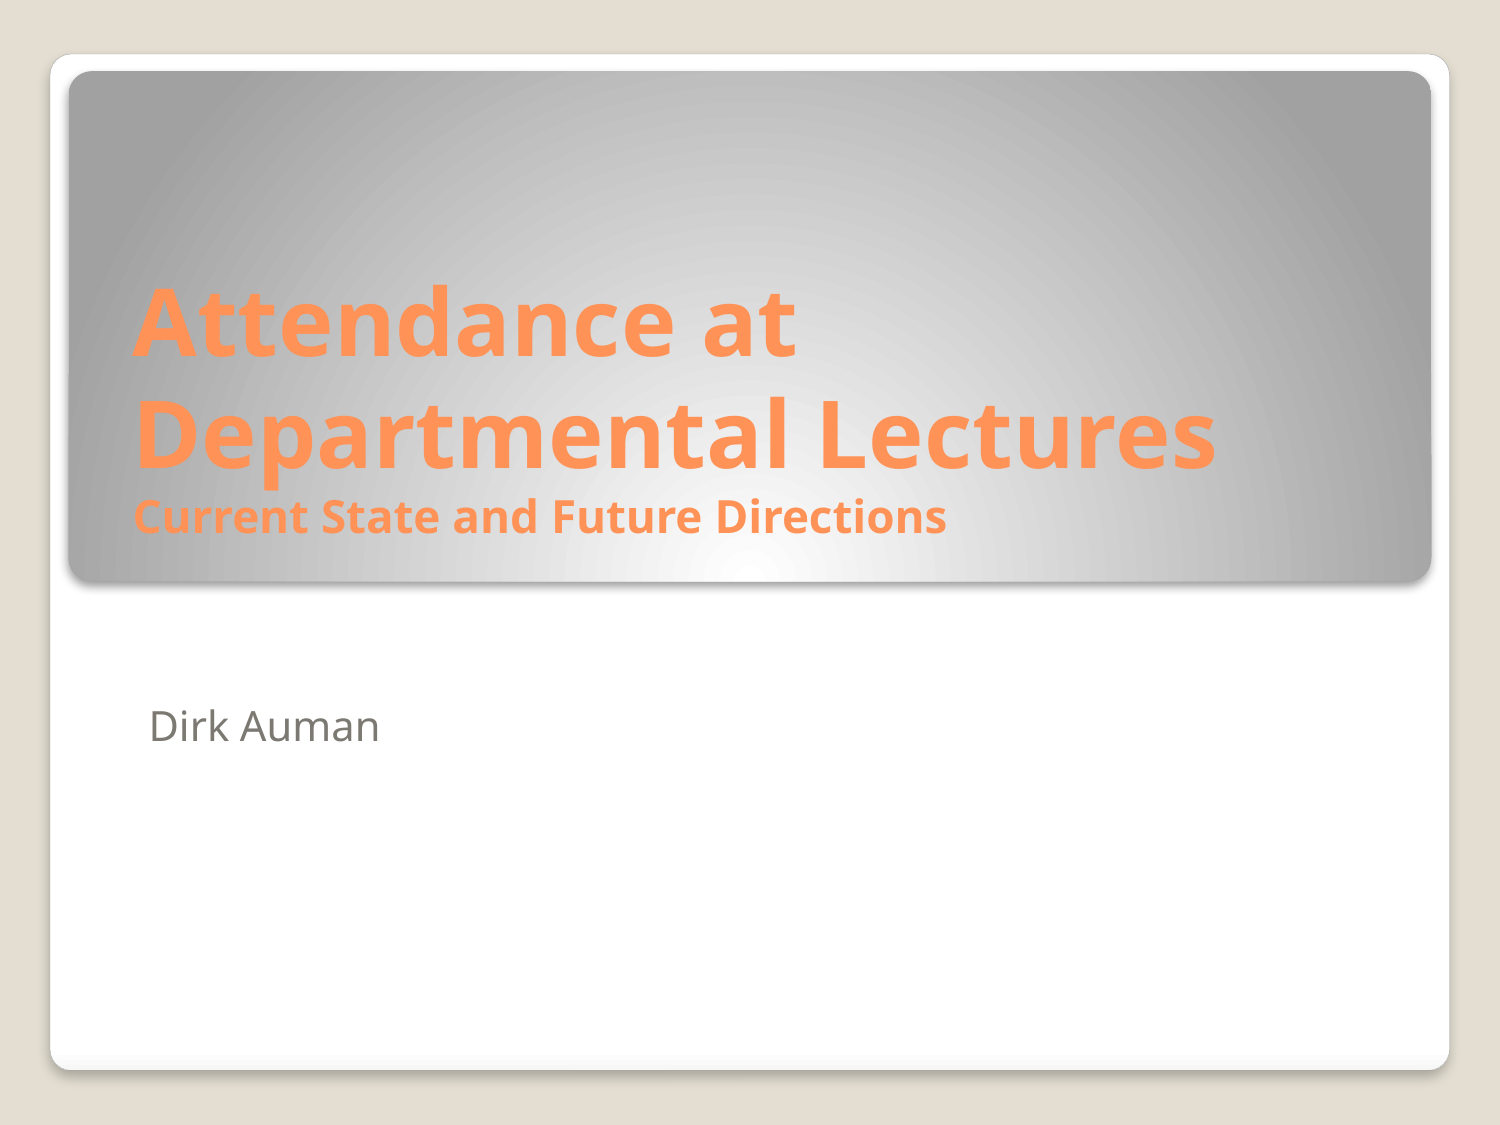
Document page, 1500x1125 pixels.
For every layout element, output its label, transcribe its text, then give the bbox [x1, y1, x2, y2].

title Attendance at Departmental Lectures Current State and Future Directions [125, 249, 1400, 550]
subtitle Dirk Auman [112, 699, 1388, 850]
